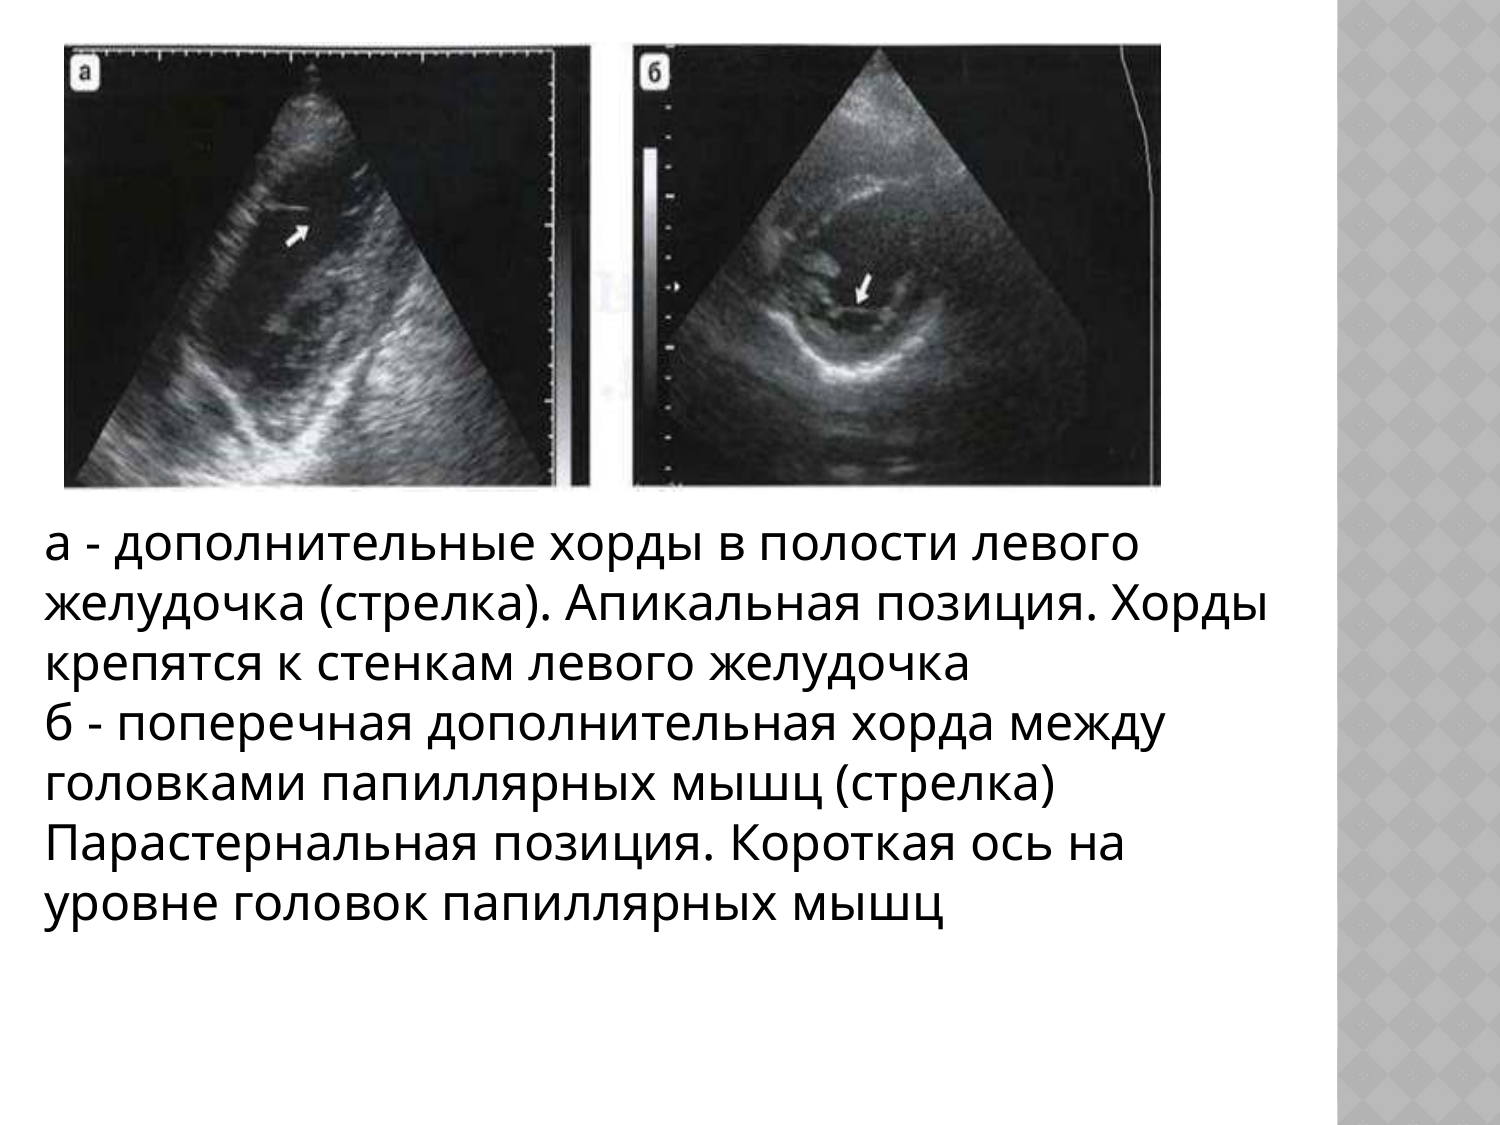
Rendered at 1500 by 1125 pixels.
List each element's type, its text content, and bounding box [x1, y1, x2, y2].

picture [64, 42, 1161, 492]
text_box а - дополнительные хорды в полости левого желудочка (стрелка). Апикальная позиция. Хорды крепятся к стенкам левого желудочка б - поперечная дополнительная хорда между головками папиллярных мышц (стрелка) Парастернальная позиция. Короткая ось на уровне головок папиллярных мышц [29, 503, 1317, 939]
